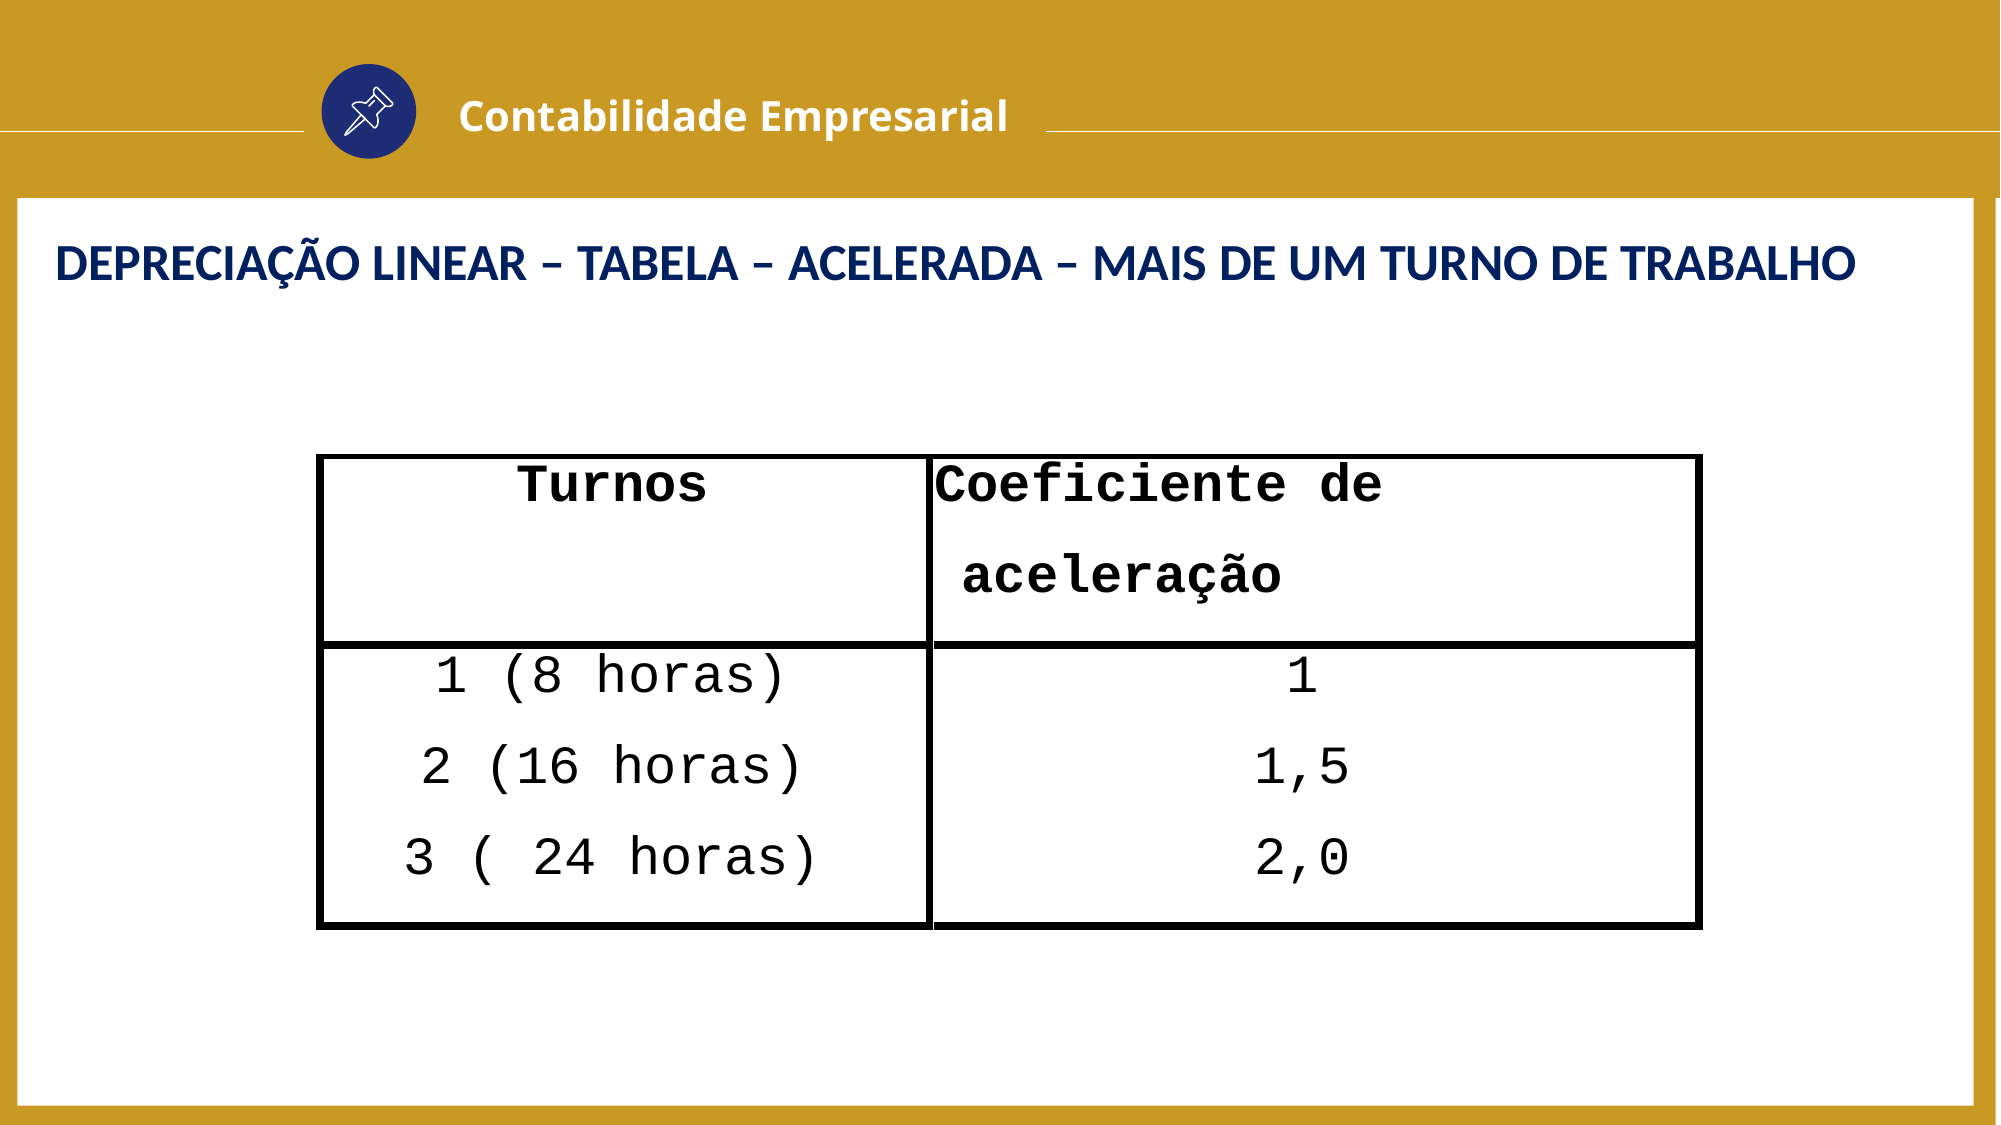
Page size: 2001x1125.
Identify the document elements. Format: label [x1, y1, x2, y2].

text_box [321, 63, 1035, 159]
text_box [0, 0, 1996, 1125]
text_box [1996, 0, 2000, 131]
picture [288, 454, 1712, 936]
text_box [1996, 132, 2000, 199]
